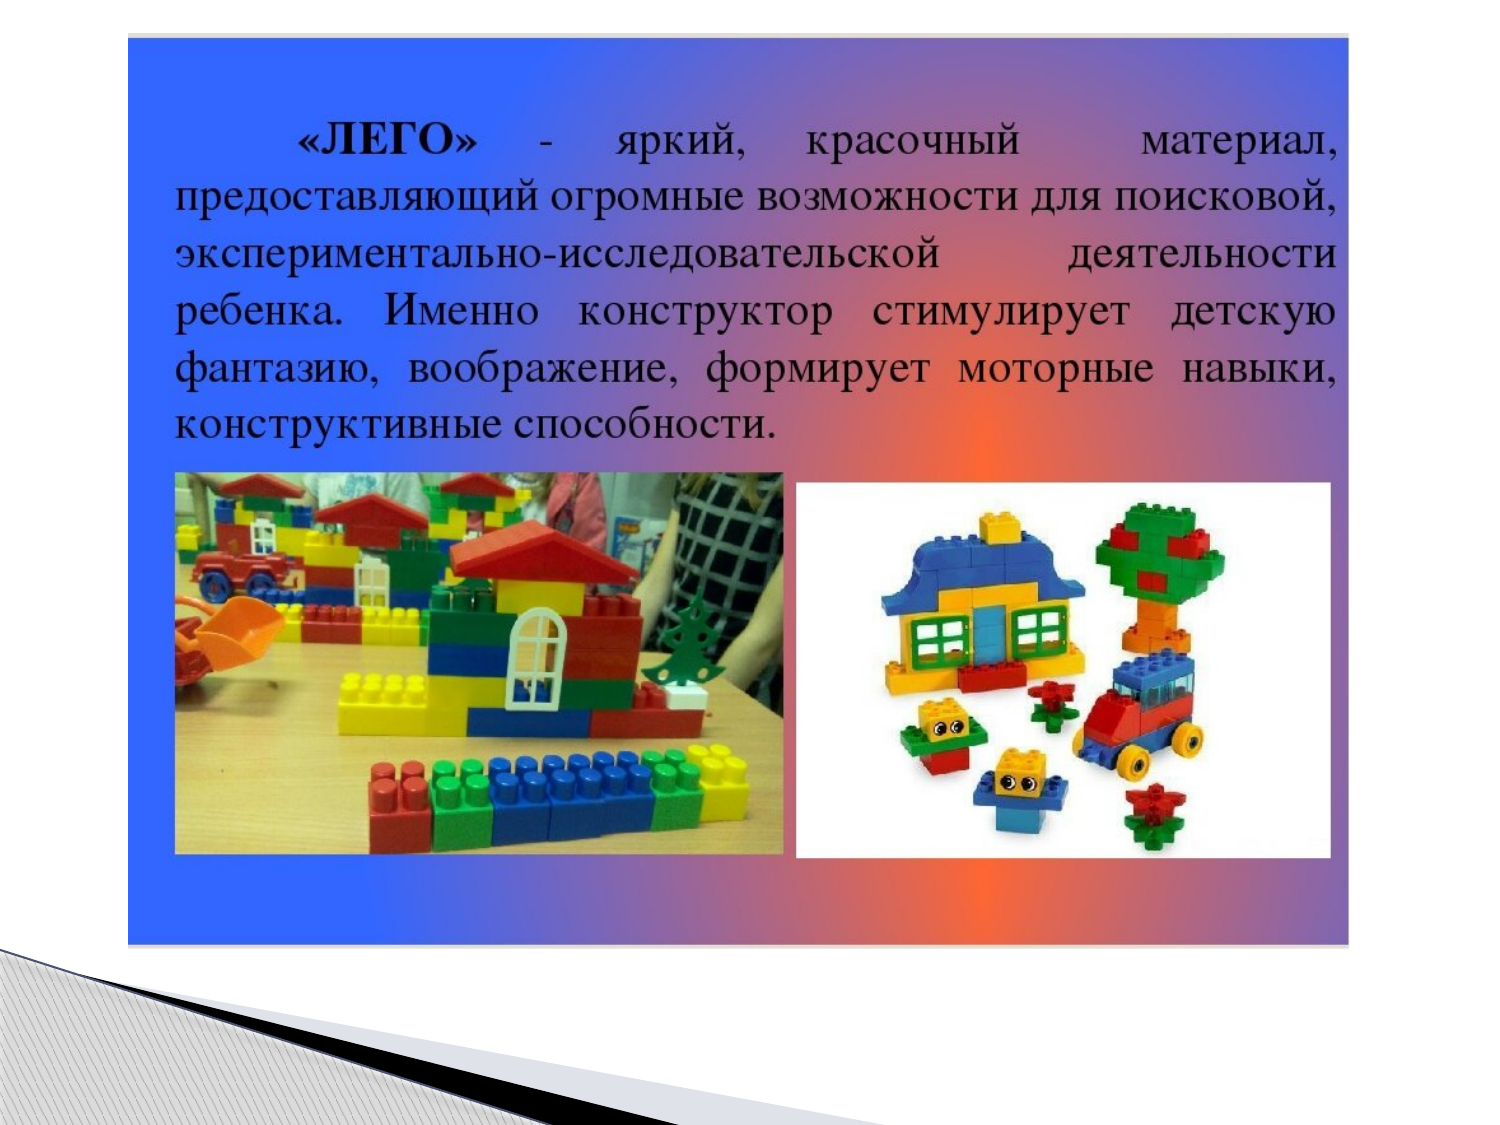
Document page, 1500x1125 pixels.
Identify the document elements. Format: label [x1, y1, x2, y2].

picture [128, 33, 1351, 950]
